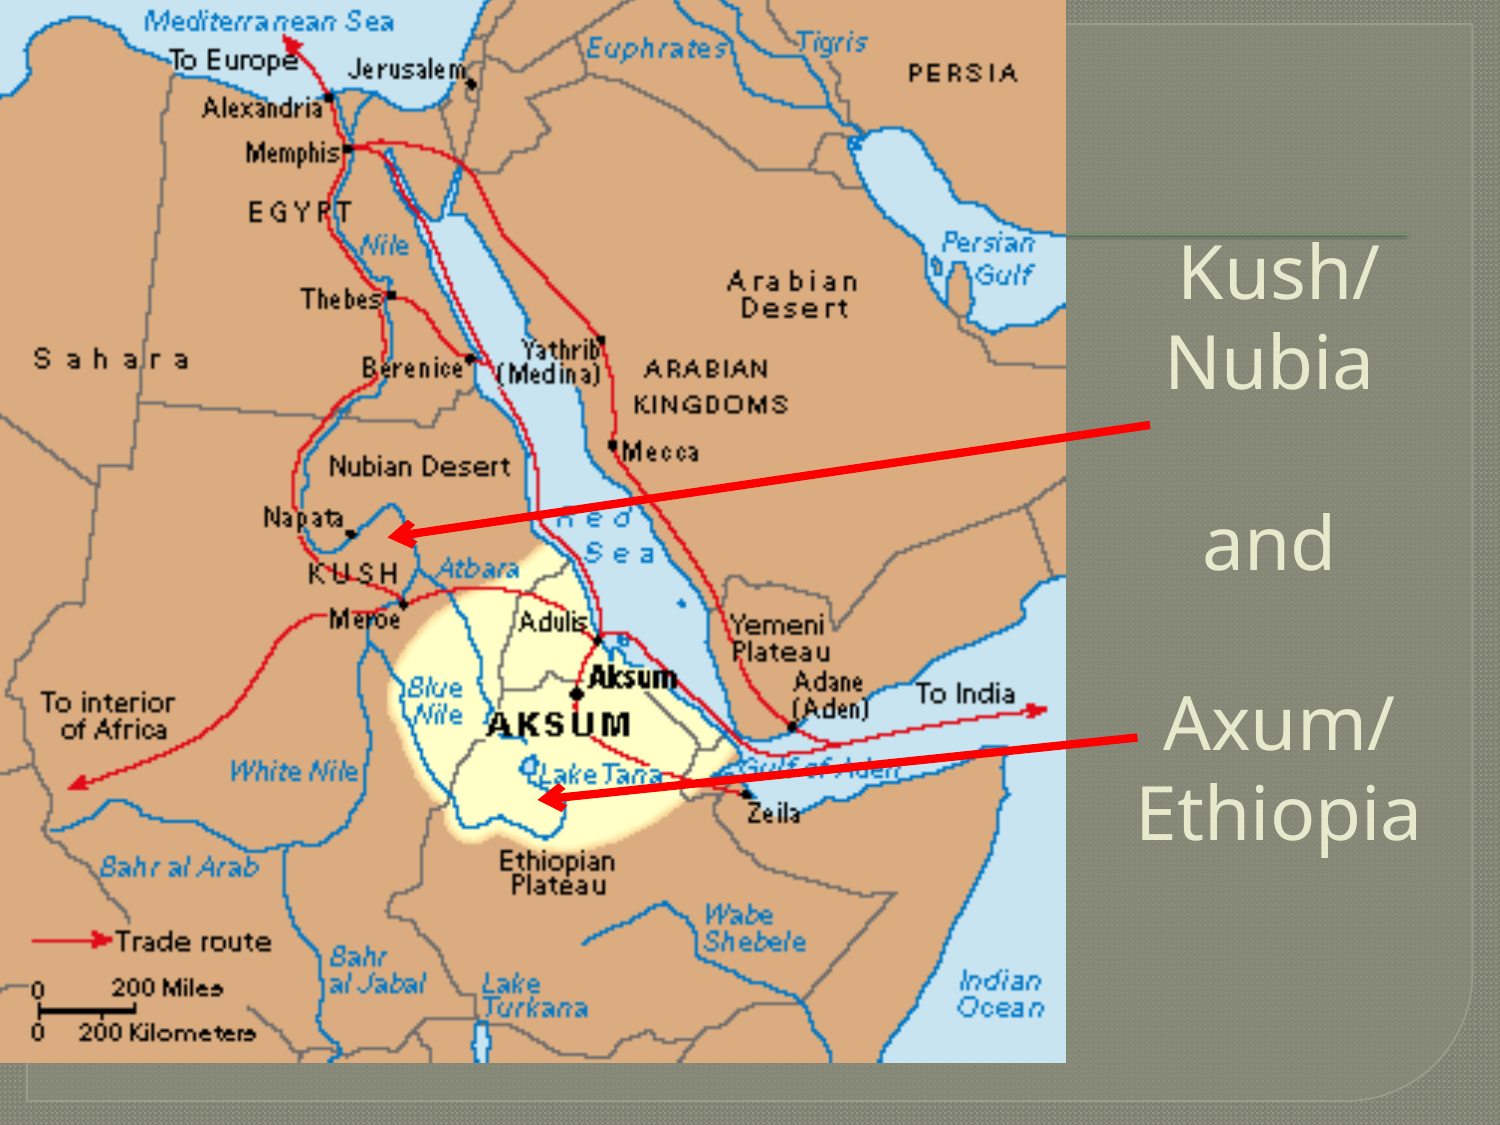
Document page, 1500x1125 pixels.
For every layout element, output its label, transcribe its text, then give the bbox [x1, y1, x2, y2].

picture [0, 0, 1066, 1063]
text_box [387, 424, 1151, 538]
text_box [537, 737, 1138, 801]
title Kush/Nubia and Axum/ Ethiopia [1071, 41, 1500, 863]
